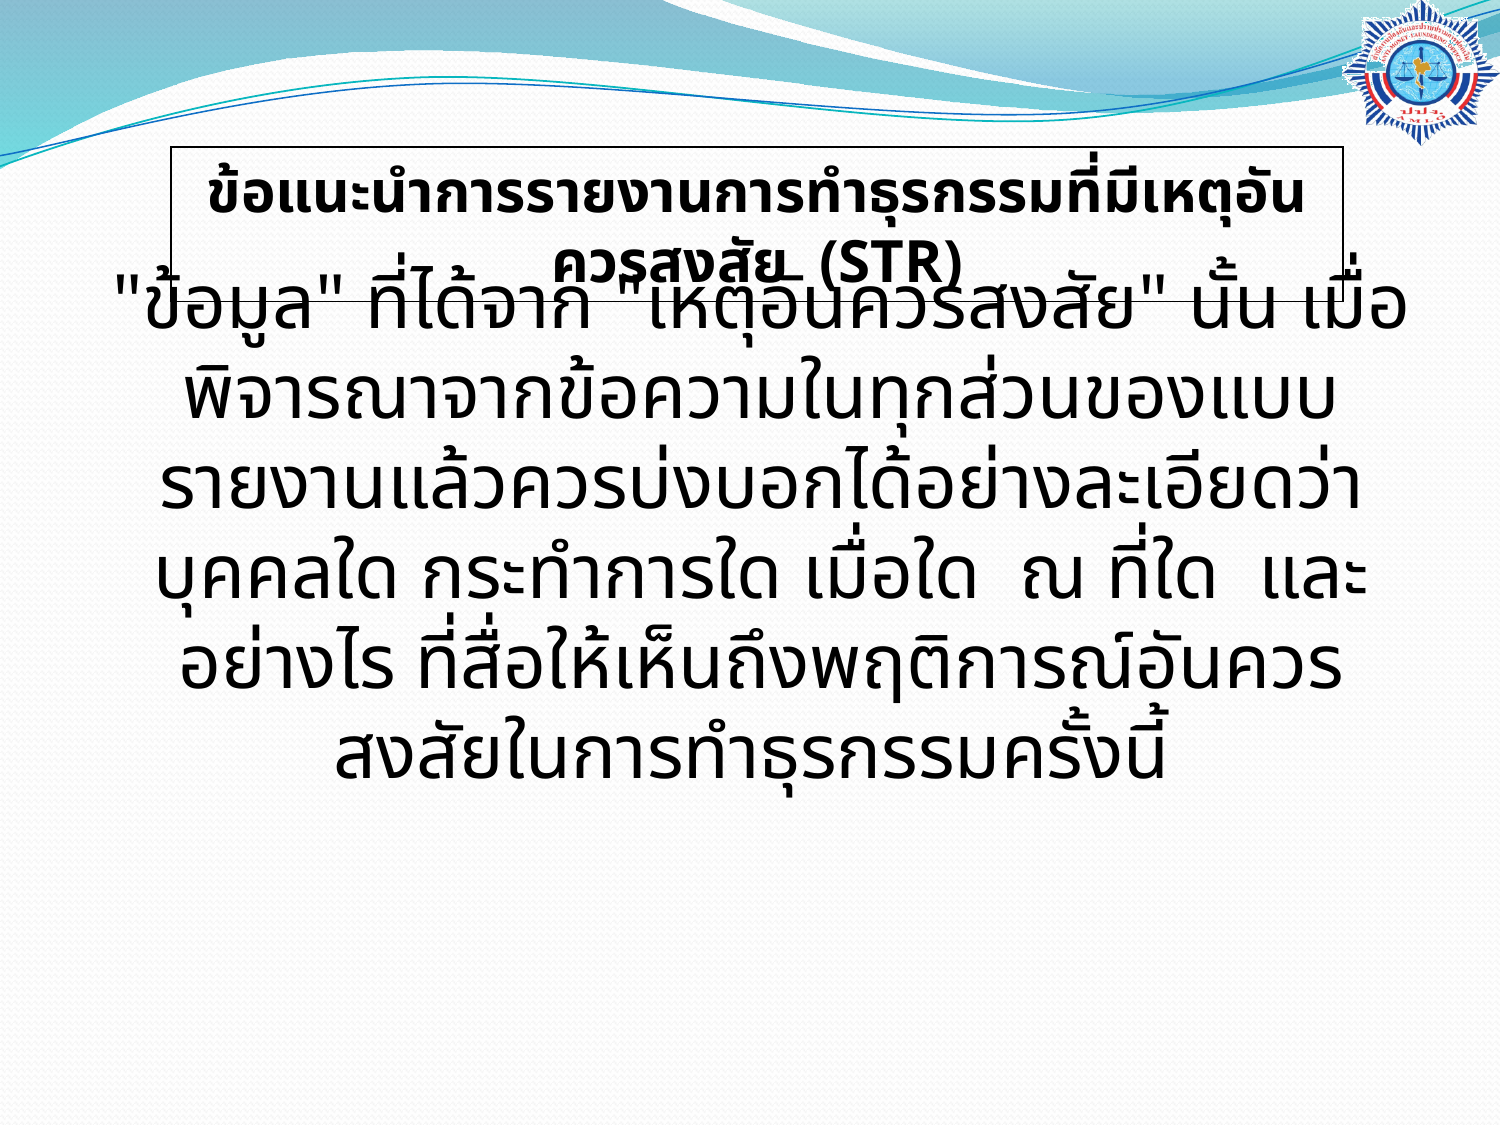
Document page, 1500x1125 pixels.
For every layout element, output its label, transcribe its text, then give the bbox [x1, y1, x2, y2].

picture [1342, 0, 1500, 146]
text_box "ข้อมูล" ที่ได้จาก "เหตุอันควรสงสัย" นั้น เมื่อพิจารณาจากข้อความในทุกส่วนของแบบรายงานแล้วควรบ่งบอกได้อย่างละเอียดว่าบุคคลใด กระทำการใด เมื่อใด ณ ที่ใด และอย่างไร ที่สื่อให้เห็นถึงพฤติการณ์อันควรสงสัยในการทำธุรกรรมครั้งนี้ [93, 246, 1430, 801]
text_box ข้อแนะนำการรายงานการทำธุรกรรมที่มีเหตุอันควรสงสัย (STR) [171, 146, 1343, 246]
